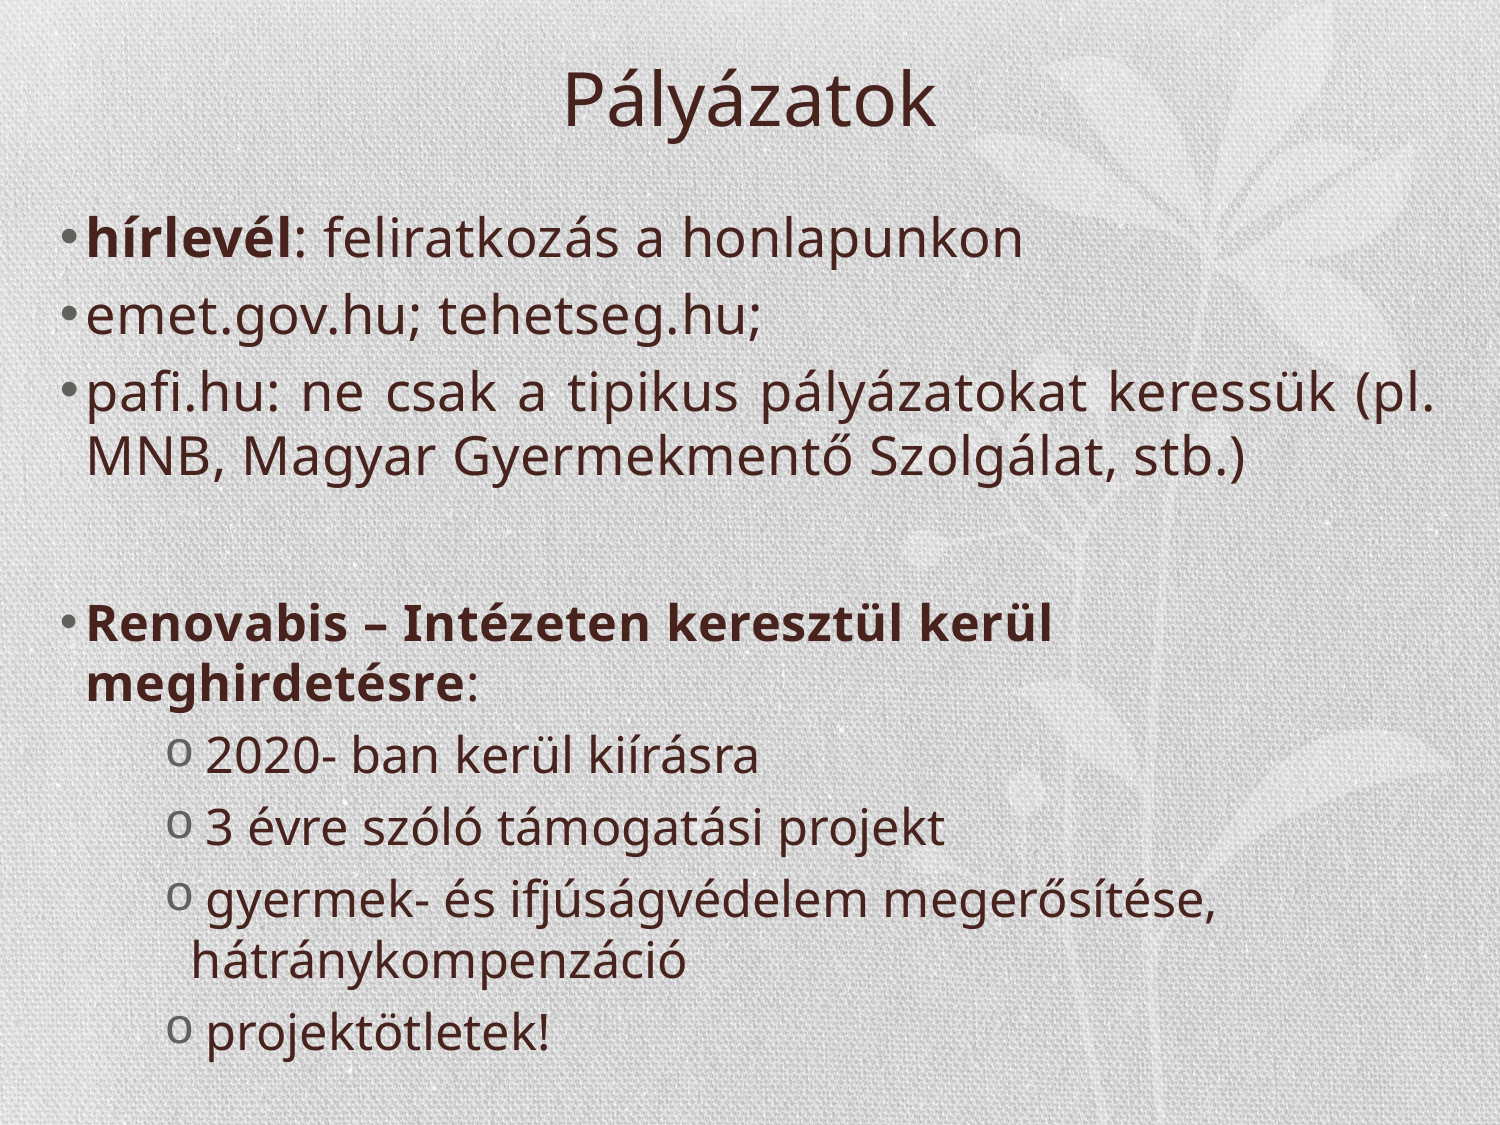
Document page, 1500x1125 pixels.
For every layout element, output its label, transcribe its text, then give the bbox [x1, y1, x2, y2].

title Pályázatok [44, 2, 1454, 150]
list hírlevél: feliratkozás a honlapunkon emet.gov.hu; tehetseg.hu; pafi.hu: ne csak a tipikus pályázatokat keressük (pl. MNB, Magyar Gyermekmentő Szolgálat, stb.) Renovabis – Intézeten keresztül kerül meghirdetésre: 2020- ban kerül kiírásra 3 évre szóló támogatási projekt gyermek- és ifjúságvédelem megerősítése, hátránykompenzáció projektötletek! [44, 196, 1455, 1076]
